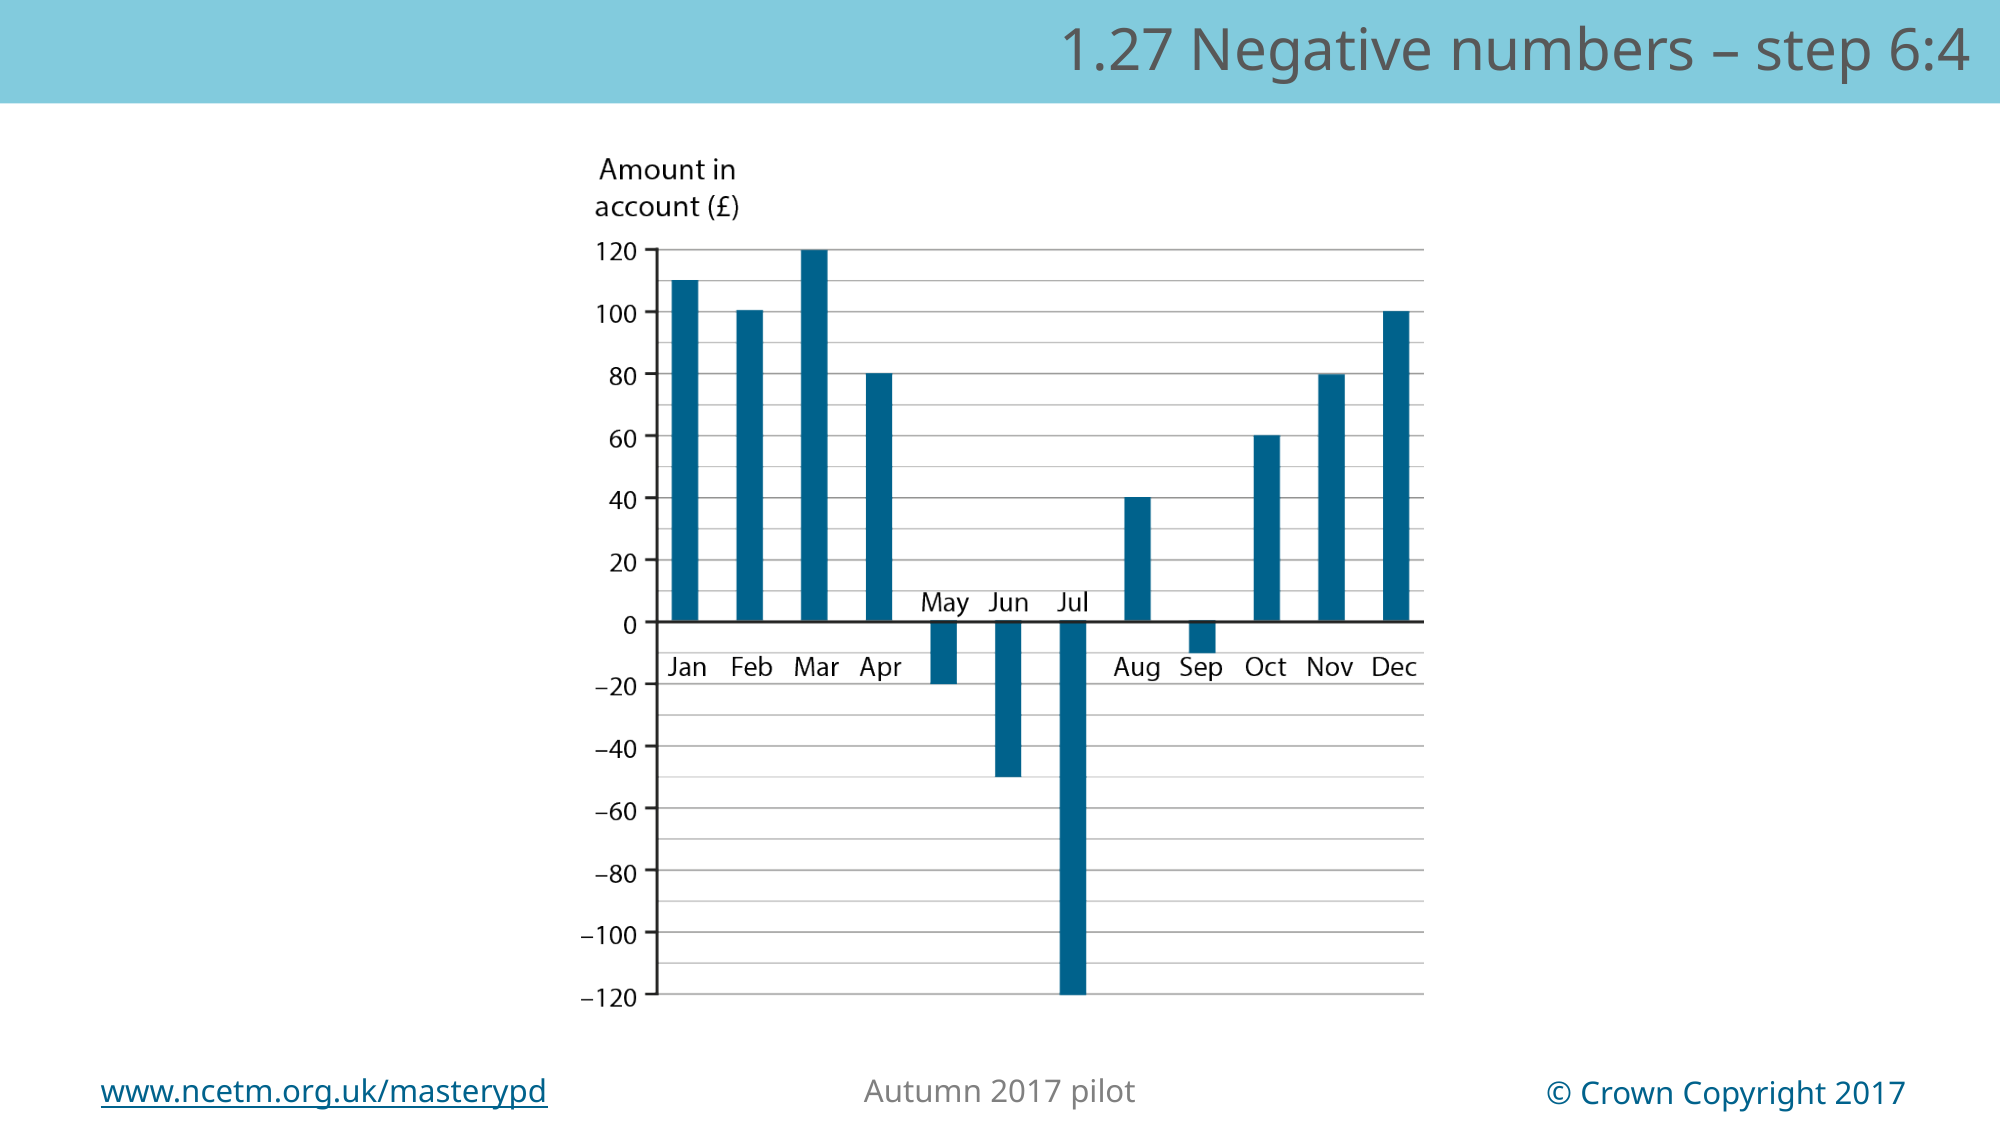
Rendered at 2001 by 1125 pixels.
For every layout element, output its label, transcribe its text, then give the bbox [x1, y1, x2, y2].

list 1.27 Negative numbers – step 6:4 [0, 0, 2000, 104]
picture [580, 153, 1424, 1014]
